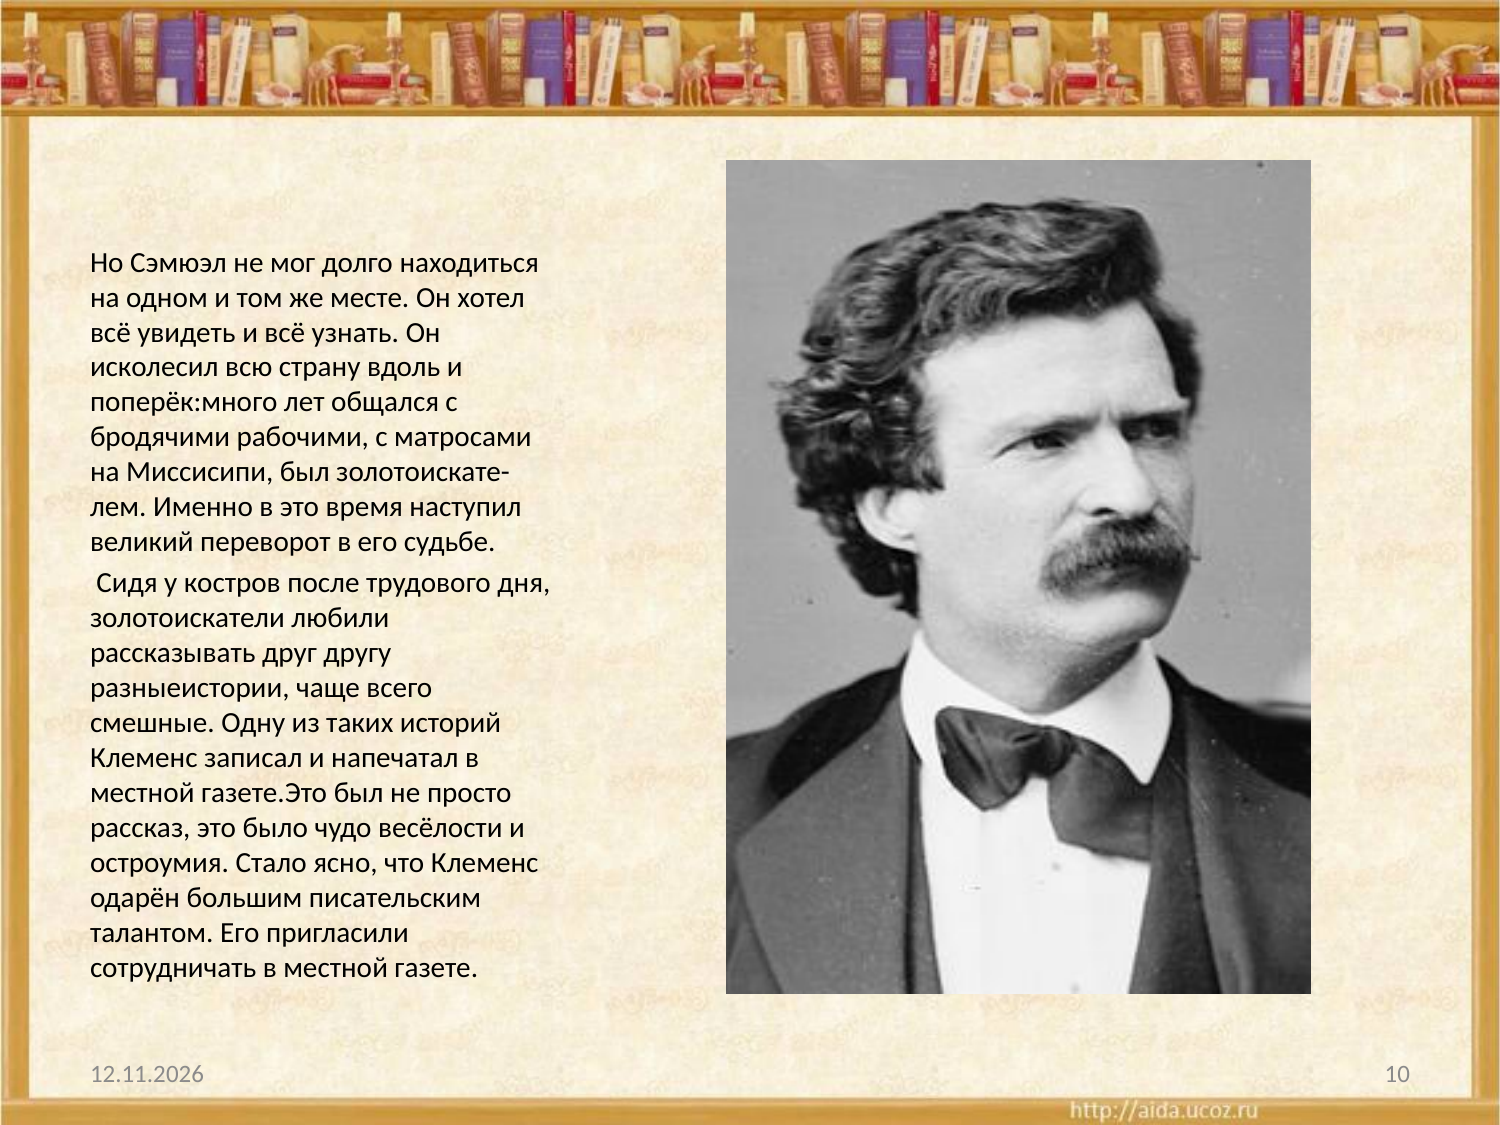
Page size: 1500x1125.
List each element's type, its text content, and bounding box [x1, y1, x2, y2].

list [726, 160, 1312, 994]
picture [0, 0, 1500, 1125]
list Но Сэмюэл не мог долго находиться на одном и том же месте. Он хотел всё увидеть и всё узнать. Он исколесил всю страну вдоль и поперёк:много лет общался с бродячими рабочими, с матросами на Миссисипи, был золотоискате-лем. Именно в это время наступил великий переворот в его судьбе. Сидя у костров после трудового дня, золотоискатели любили рассказывать друг другу разныеистории, чаще всего смешные. Одну из таких историй Клеменс записал и напечатал в местной газете.Это был не просто рассказ, это было чудо весёлости и остроумия. Стало ясно, что Клеменс одарён большим писательским талантом. Его пригласили сотрудничать в местной газете. [74, 235, 569, 1006]
slide_number 10 [1074, 1042, 1425, 1103]
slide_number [75, 1042, 425, 1103]
